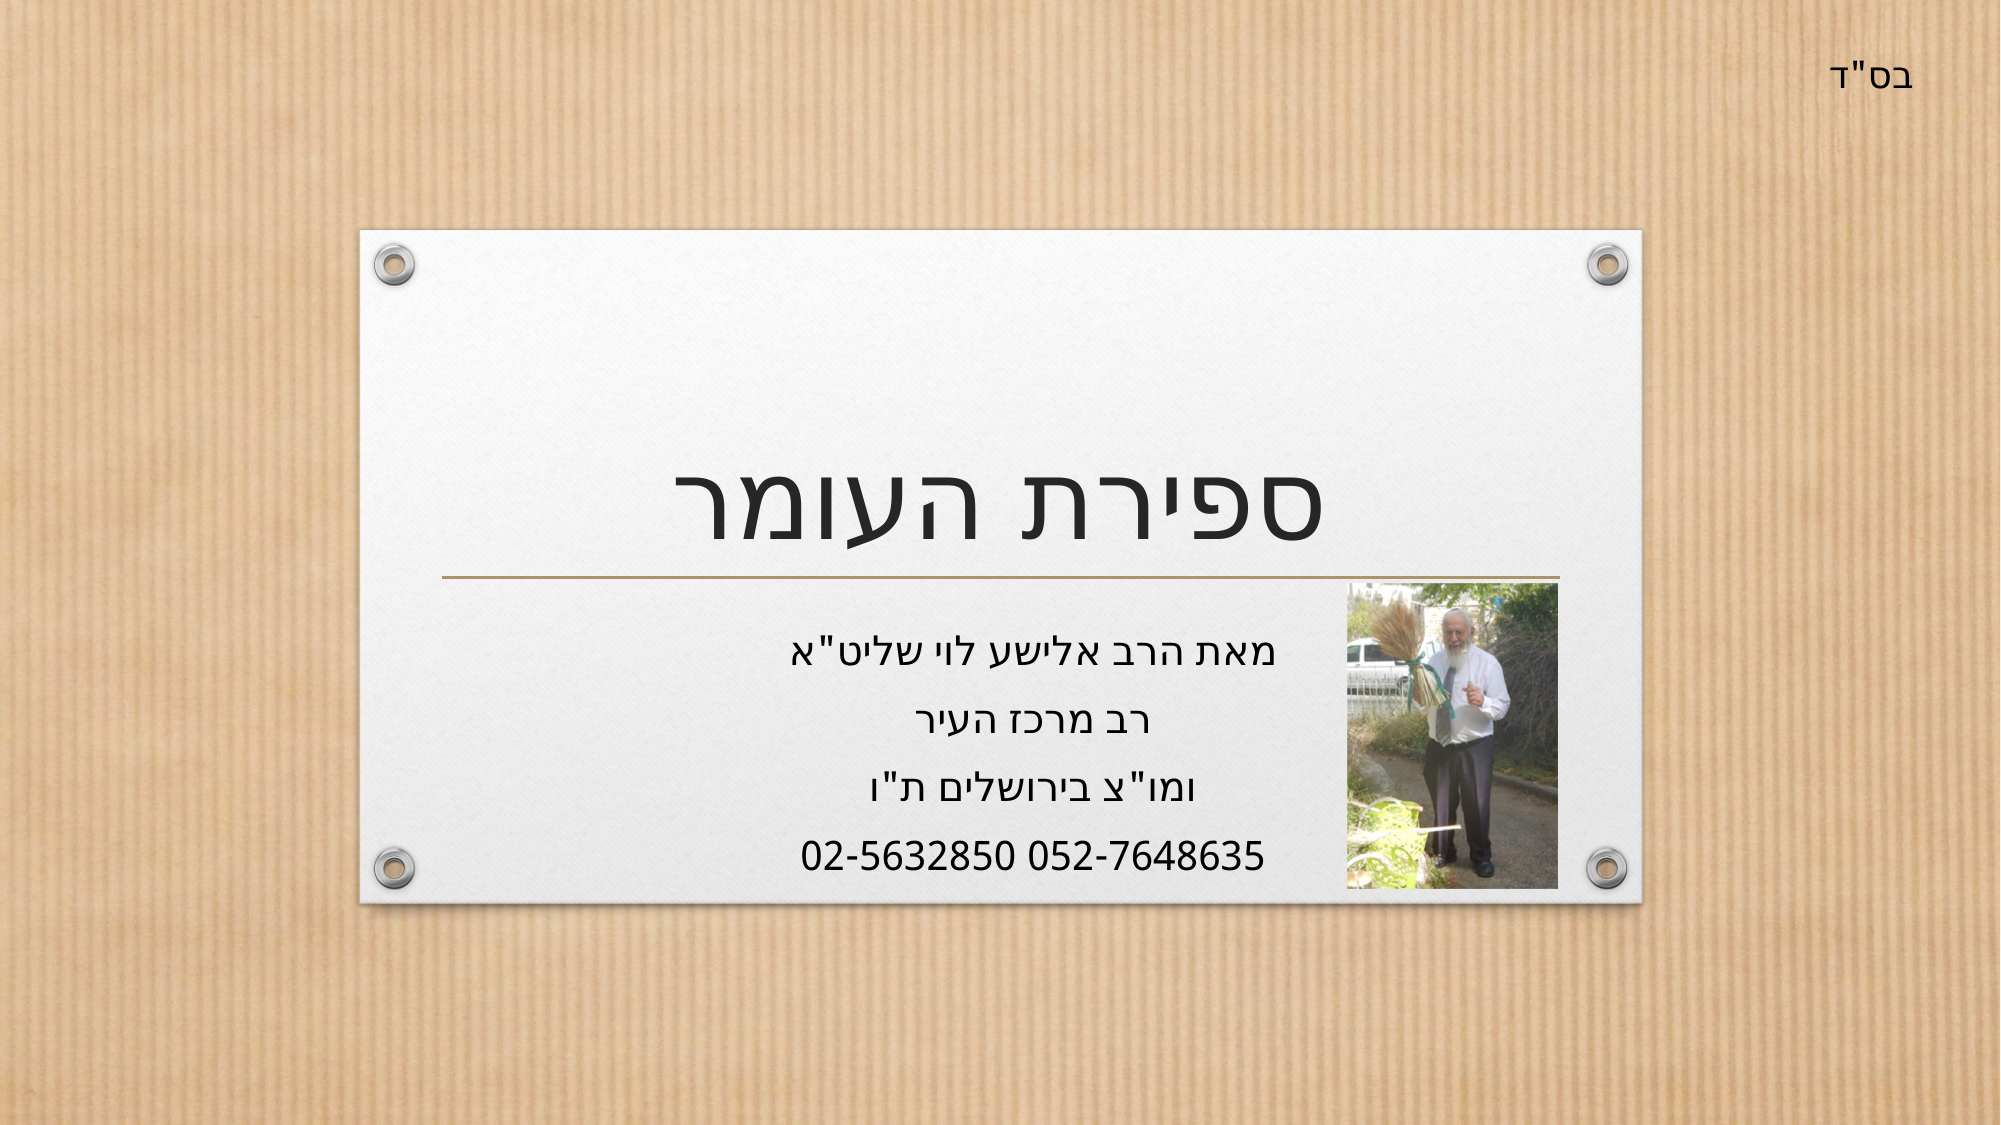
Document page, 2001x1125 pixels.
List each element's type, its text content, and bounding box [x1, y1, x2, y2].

picture [0, 0, 2001, 1125]
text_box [1347, 582, 1558, 889]
subtitle מאת הרב אלישע לוי שליט"א רב מרכז העיר ומו"צ בירושלים ת"ו 052-7648635 02-5632850 [580, 616, 1347, 889]
title ספירת העומר [249, 177, 1750, 570]
